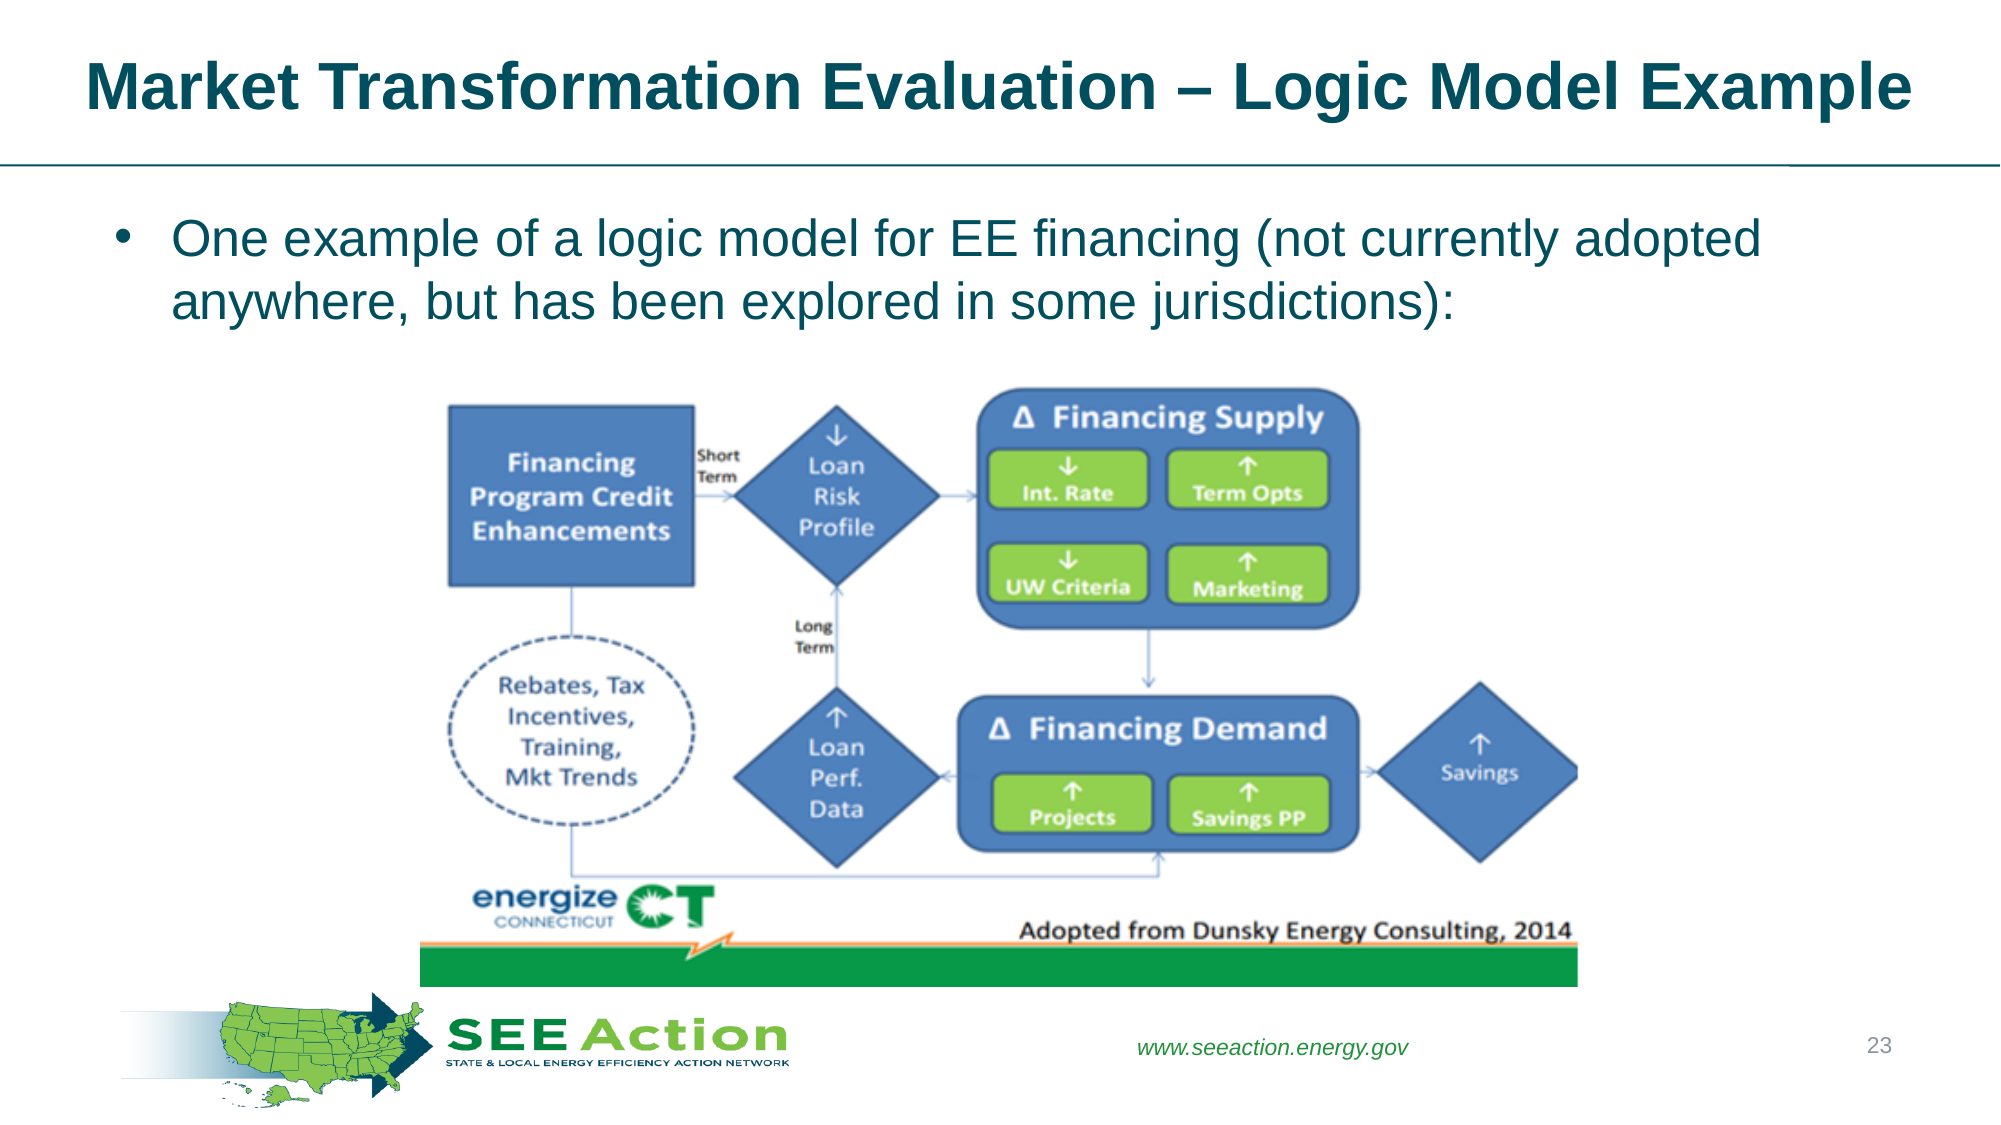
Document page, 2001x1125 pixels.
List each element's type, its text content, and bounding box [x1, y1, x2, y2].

slide_number 23 [1439, 1014, 1906, 1075]
list One example of a logic model for EE financing (not currently adopted anywhere, but has been explored in some jurisdictions): [100, 197, 1900, 334]
picture [121, 992, 789, 1108]
picture [419, 364, 1580, 988]
title Market Transformation Evaluation – Logic Model Example [0, 0, 2000, 166]
